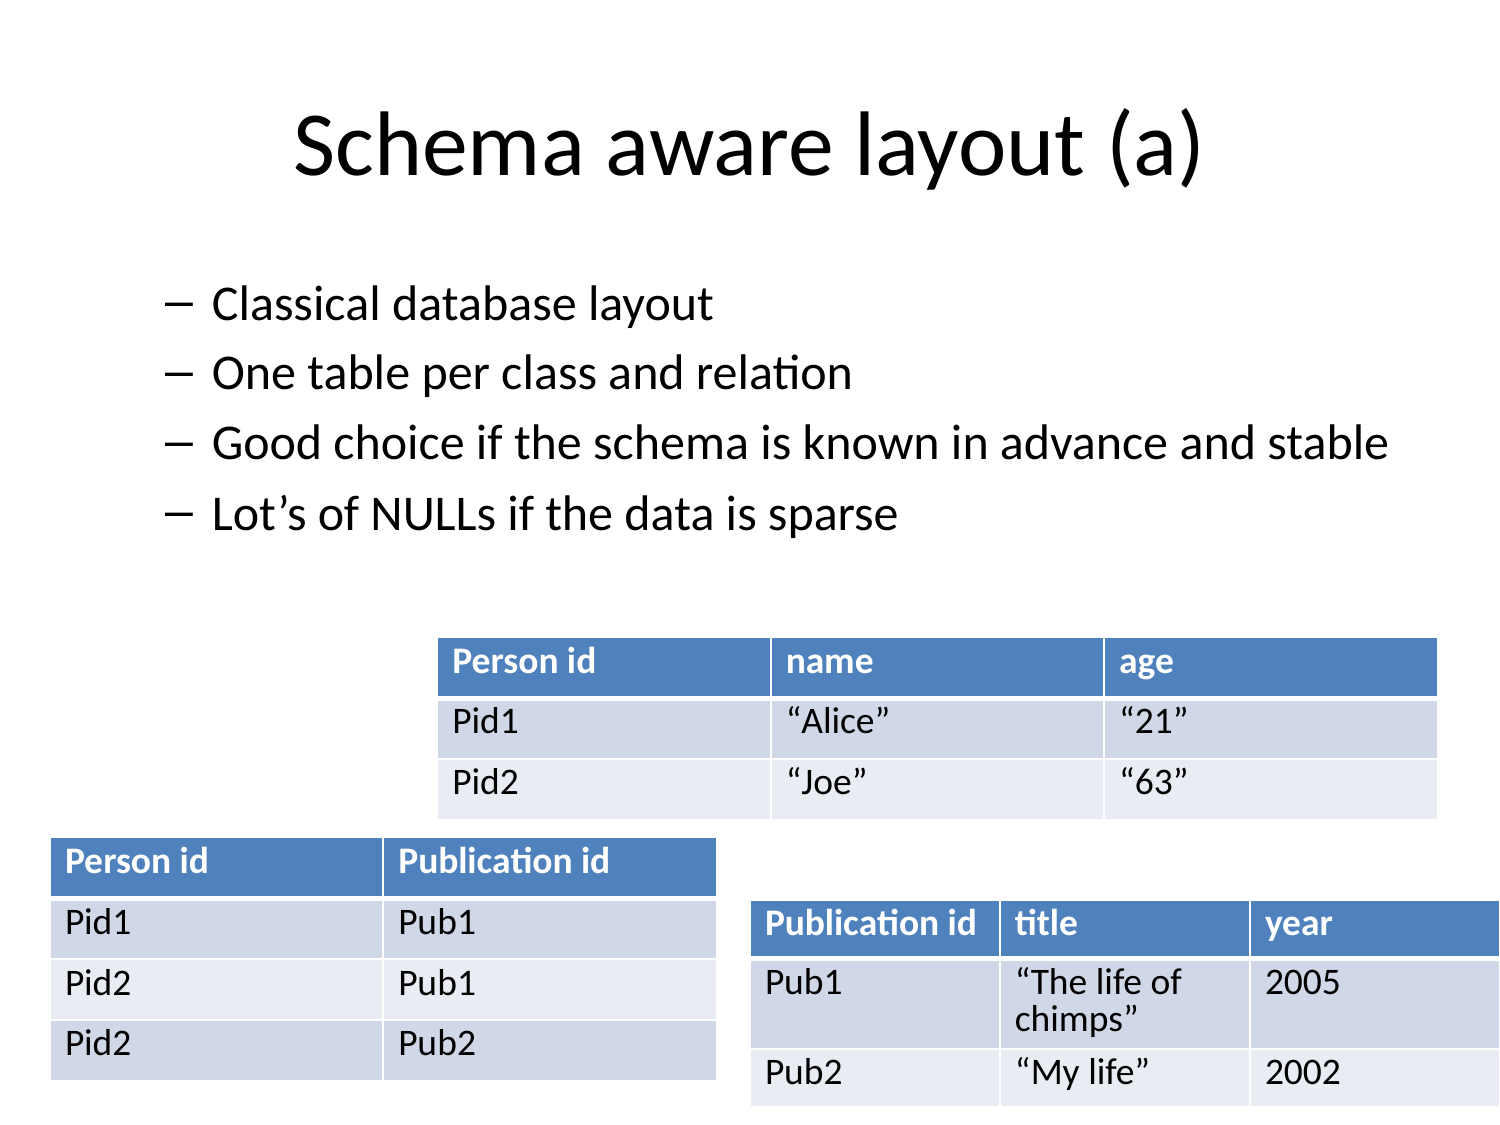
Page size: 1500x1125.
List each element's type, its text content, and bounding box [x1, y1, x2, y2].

table_header name [772, 638, 1103, 696]
table_header Publication id [751, 901, 999, 956]
title Schema aware layout (a) [75, 45, 1425, 233]
table_cell Pid2 [51, 960, 382, 1019]
table_cell Pub1 [751, 961, 999, 1048]
table_cell “The life of chimps” [1001, 961, 1249, 1048]
table_header Person id [51, 838, 382, 896]
table_cell Pub1 [384, 901, 716, 958]
table_cell “Joe” [772, 760, 1103, 819]
table_cell Pid2 [438, 760, 770, 819]
table_header Publication id [384, 838, 716, 896]
table_cell “Alice” [772, 701, 1103, 758]
table_cell “63” [1105, 760, 1437, 819]
table_header Person id [438, 638, 770, 696]
table_cell 2005 [1251, 961, 1499, 1048]
table_header age [1105, 638, 1437, 696]
table_header title [1001, 901, 1249, 956]
list Classical database layout One table per class and relation Good choice if the schema is known in advance and stable Lot’s of NULLs if the data is sparse [75, 262, 1425, 1005]
table_cell Pid1 [438, 701, 770, 758]
table_cell Pub2 [751, 1050, 999, 1106]
table_cell Pid1 [51, 901, 382, 958]
table_cell Pub2 [384, 1021, 716, 1080]
table_cell “21” [1105, 701, 1437, 758]
table_header year [1251, 901, 1499, 956]
table_cell “My life” [1001, 1050, 1249, 1106]
table_cell 2002 [1251, 1050, 1499, 1106]
table_cell Pid2 [51, 1021, 382, 1080]
table_cell Pub1 [384, 960, 716, 1019]
